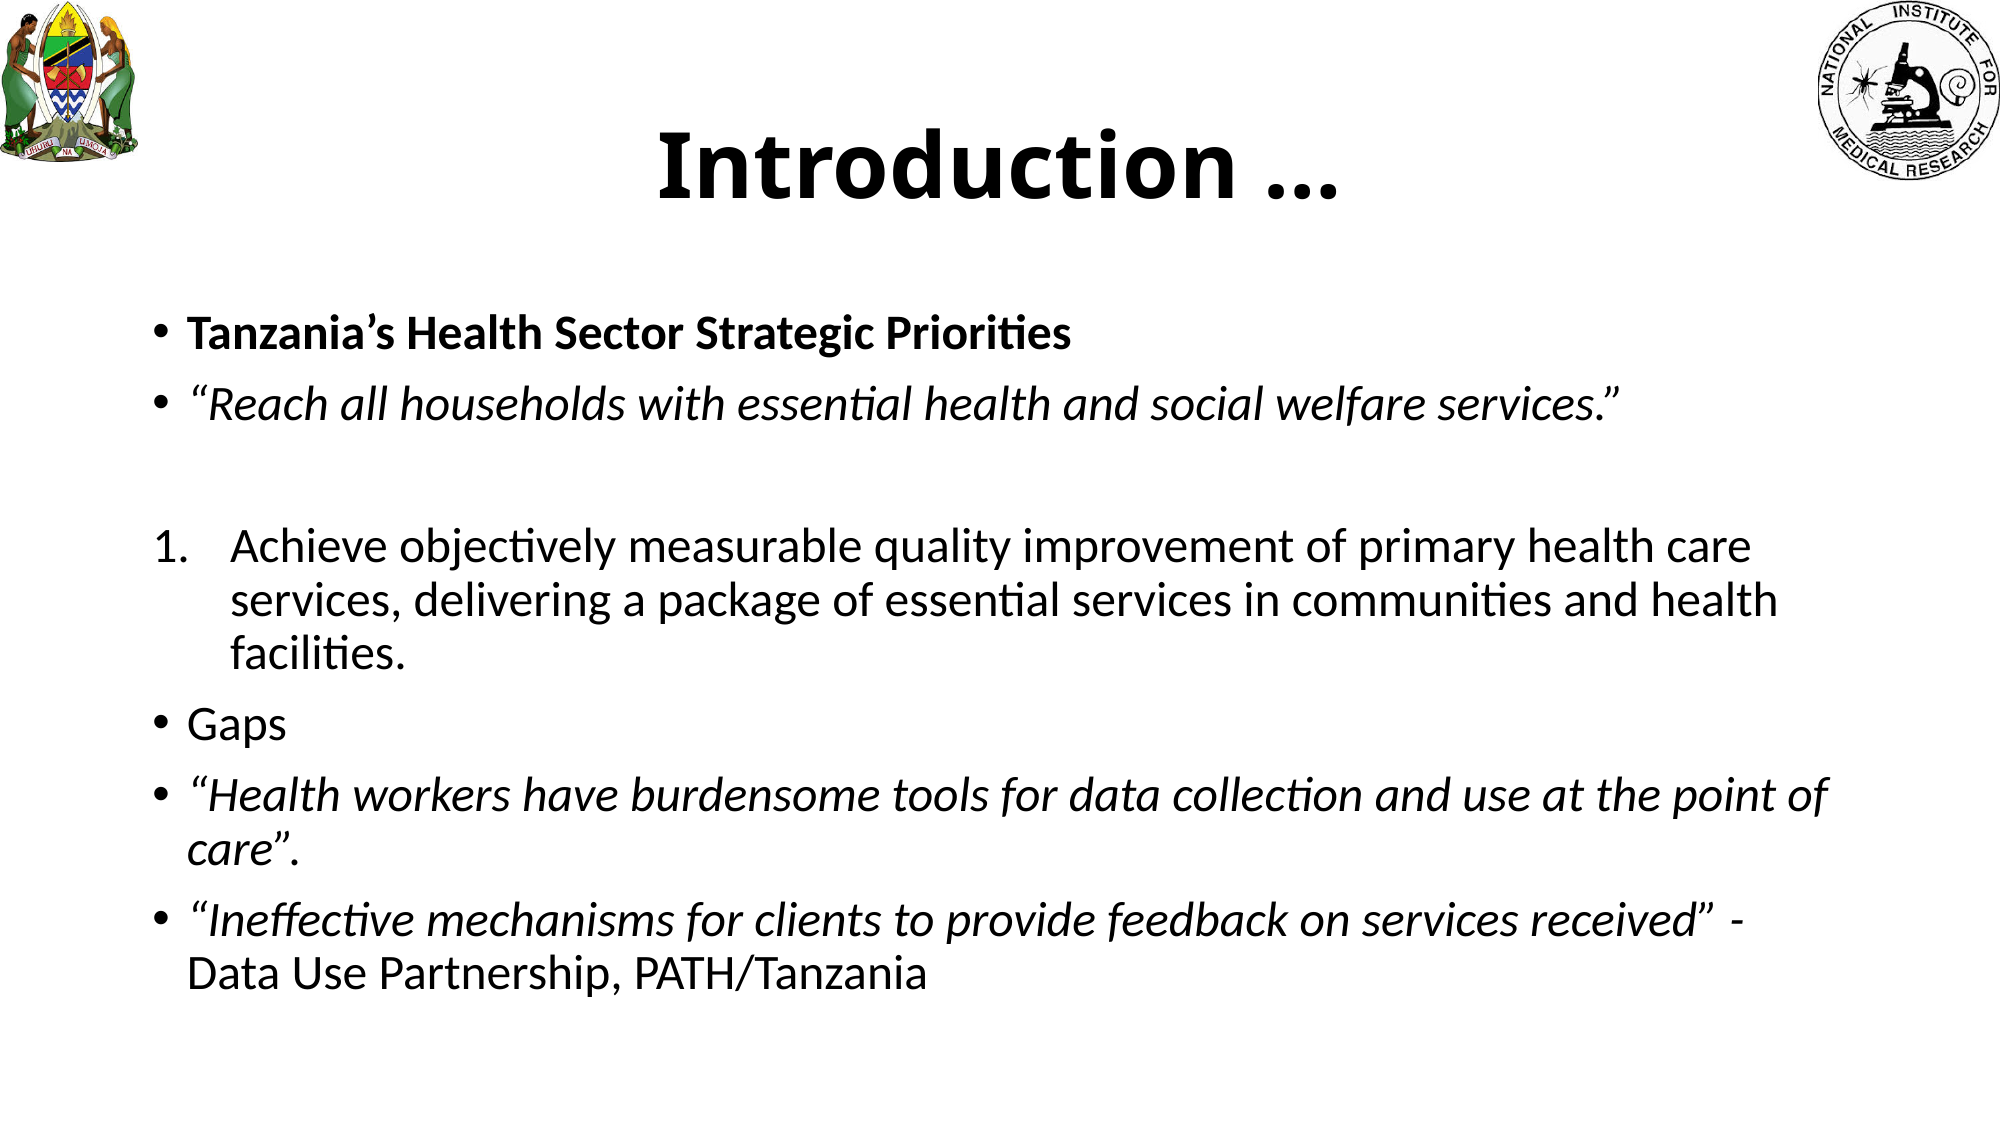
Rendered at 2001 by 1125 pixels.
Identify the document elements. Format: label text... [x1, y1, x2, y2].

picture [0, 1, 138, 162]
title Introduction … [137, 59, 1863, 278]
list Tanzania’s Health Sector Strategic Priorities “Reach all households with essential health and social welfare services.” Achieve objectively measurable quality improvement of primary health care services, delivering a package of essential services in communities and health facilities. Gaps “Health workers have burdensome tools for data collection and use at the point of care”. “Ineffective mechanisms for clients to provide feedback on services received” - Data Use Partnership, PATH/Tanzania [137, 299, 1863, 1014]
picture [1818, 0, 2000, 181]
